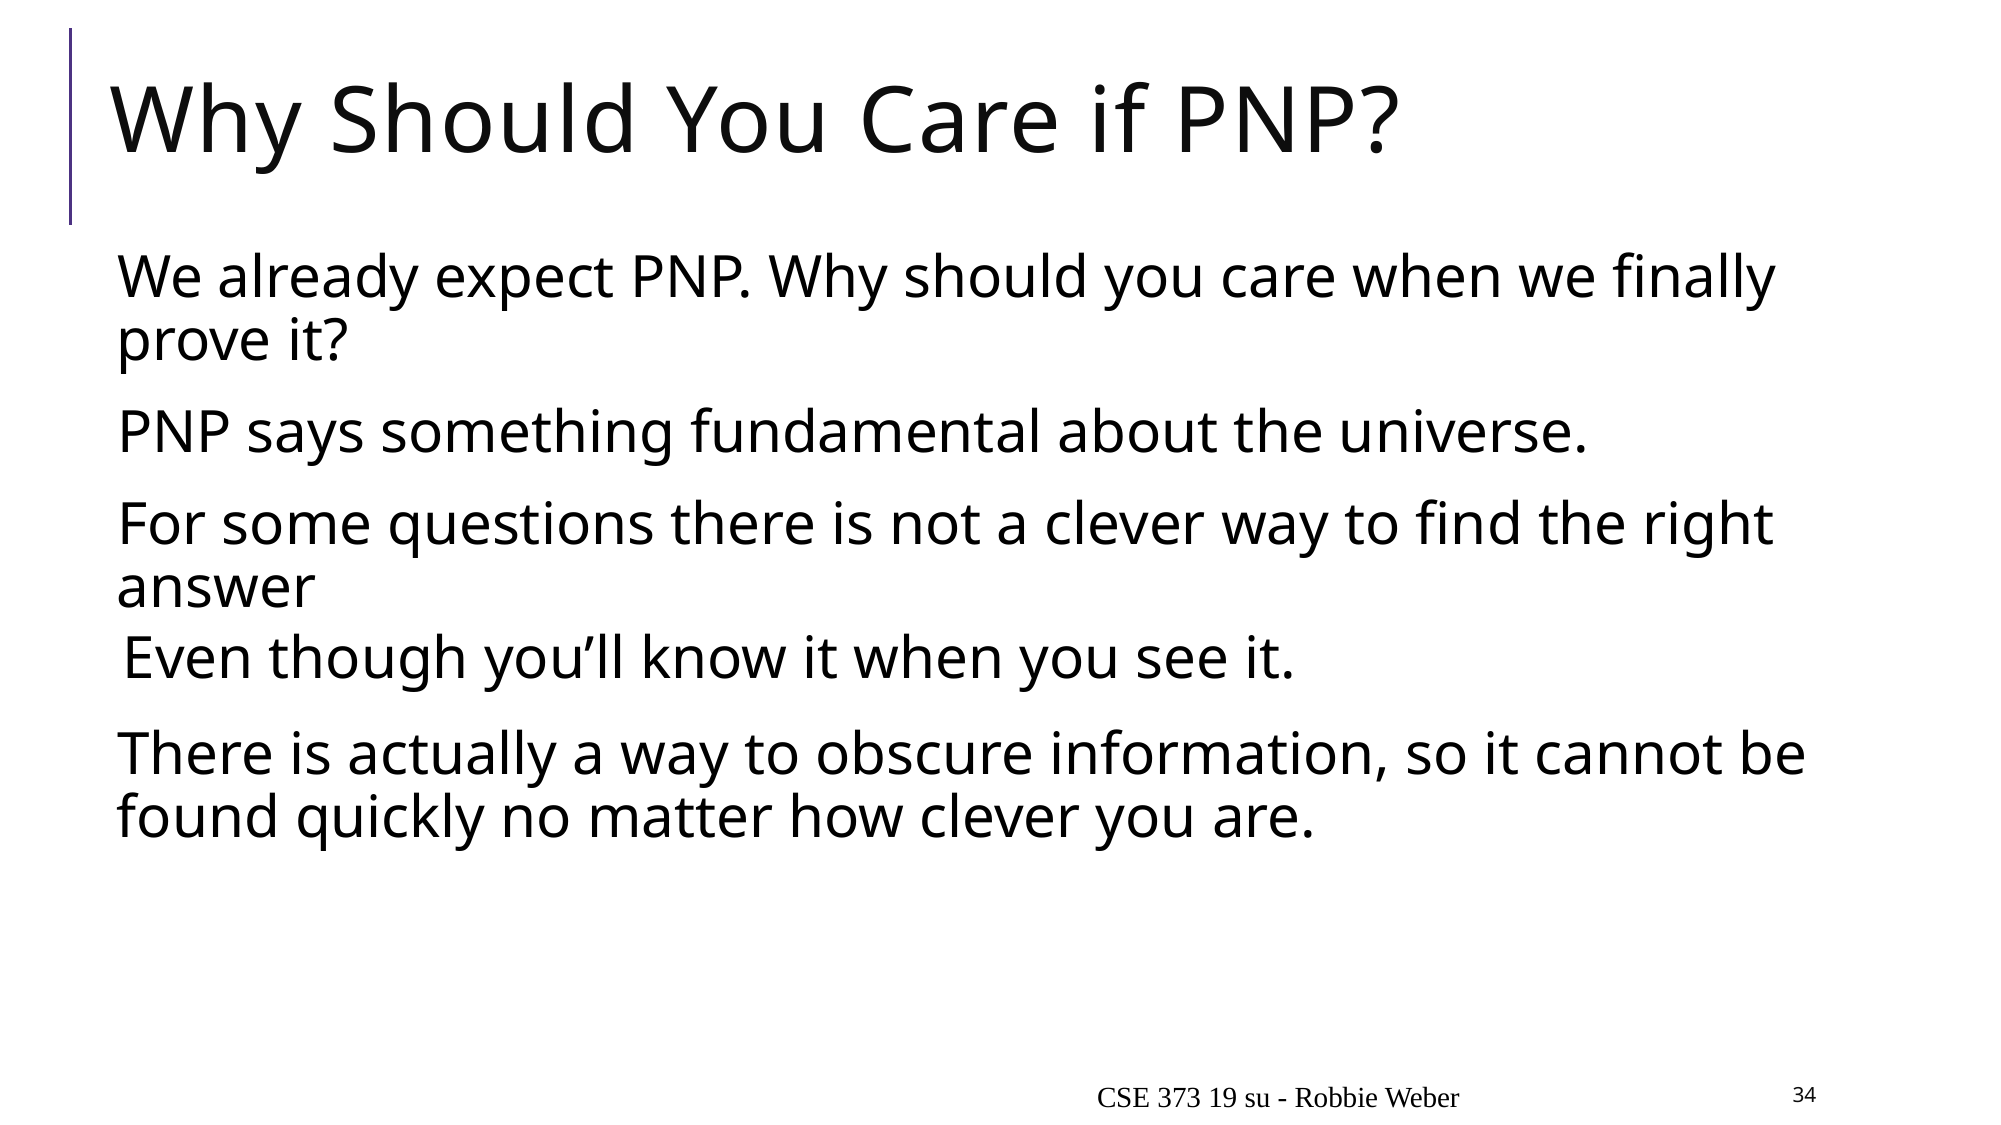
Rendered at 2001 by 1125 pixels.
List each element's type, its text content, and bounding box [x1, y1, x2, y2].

slide_number 34 [1777, 1073, 1938, 1119]
footer CSE 373 19 su - Robbie Weber [794, 1073, 1763, 1119]
